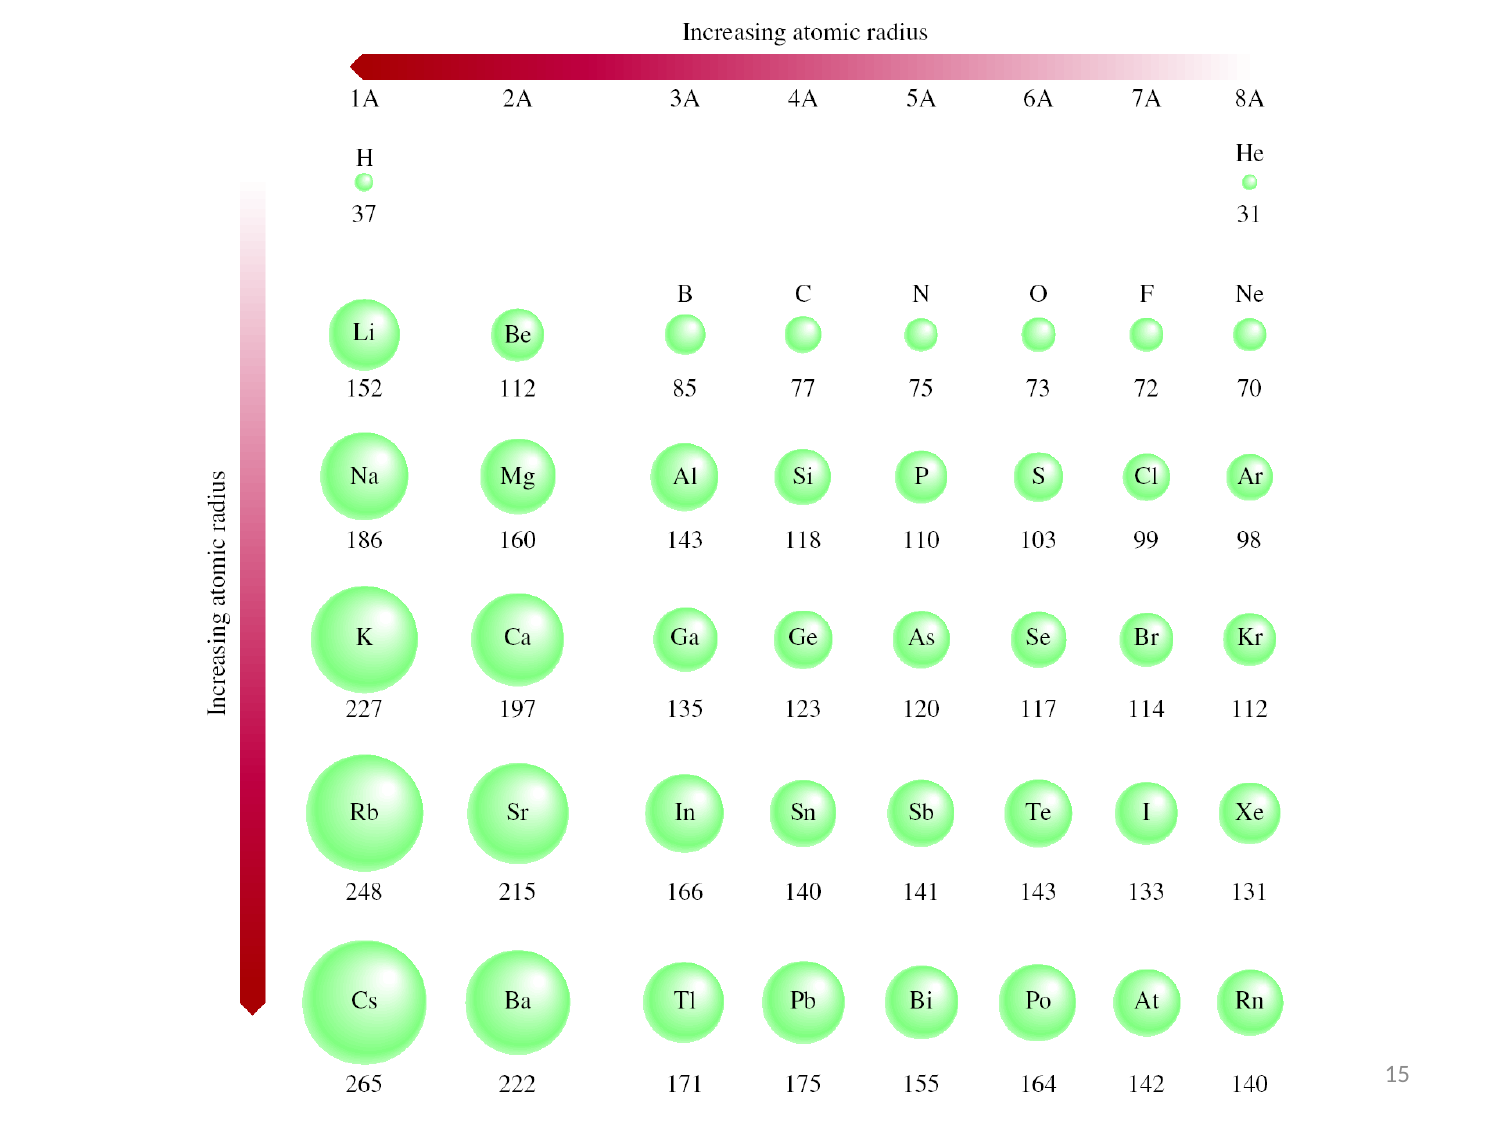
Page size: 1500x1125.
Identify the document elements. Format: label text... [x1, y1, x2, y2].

picture [197, 17, 1303, 1117]
slide_number 15 [1307, 1042, 1425, 1103]
